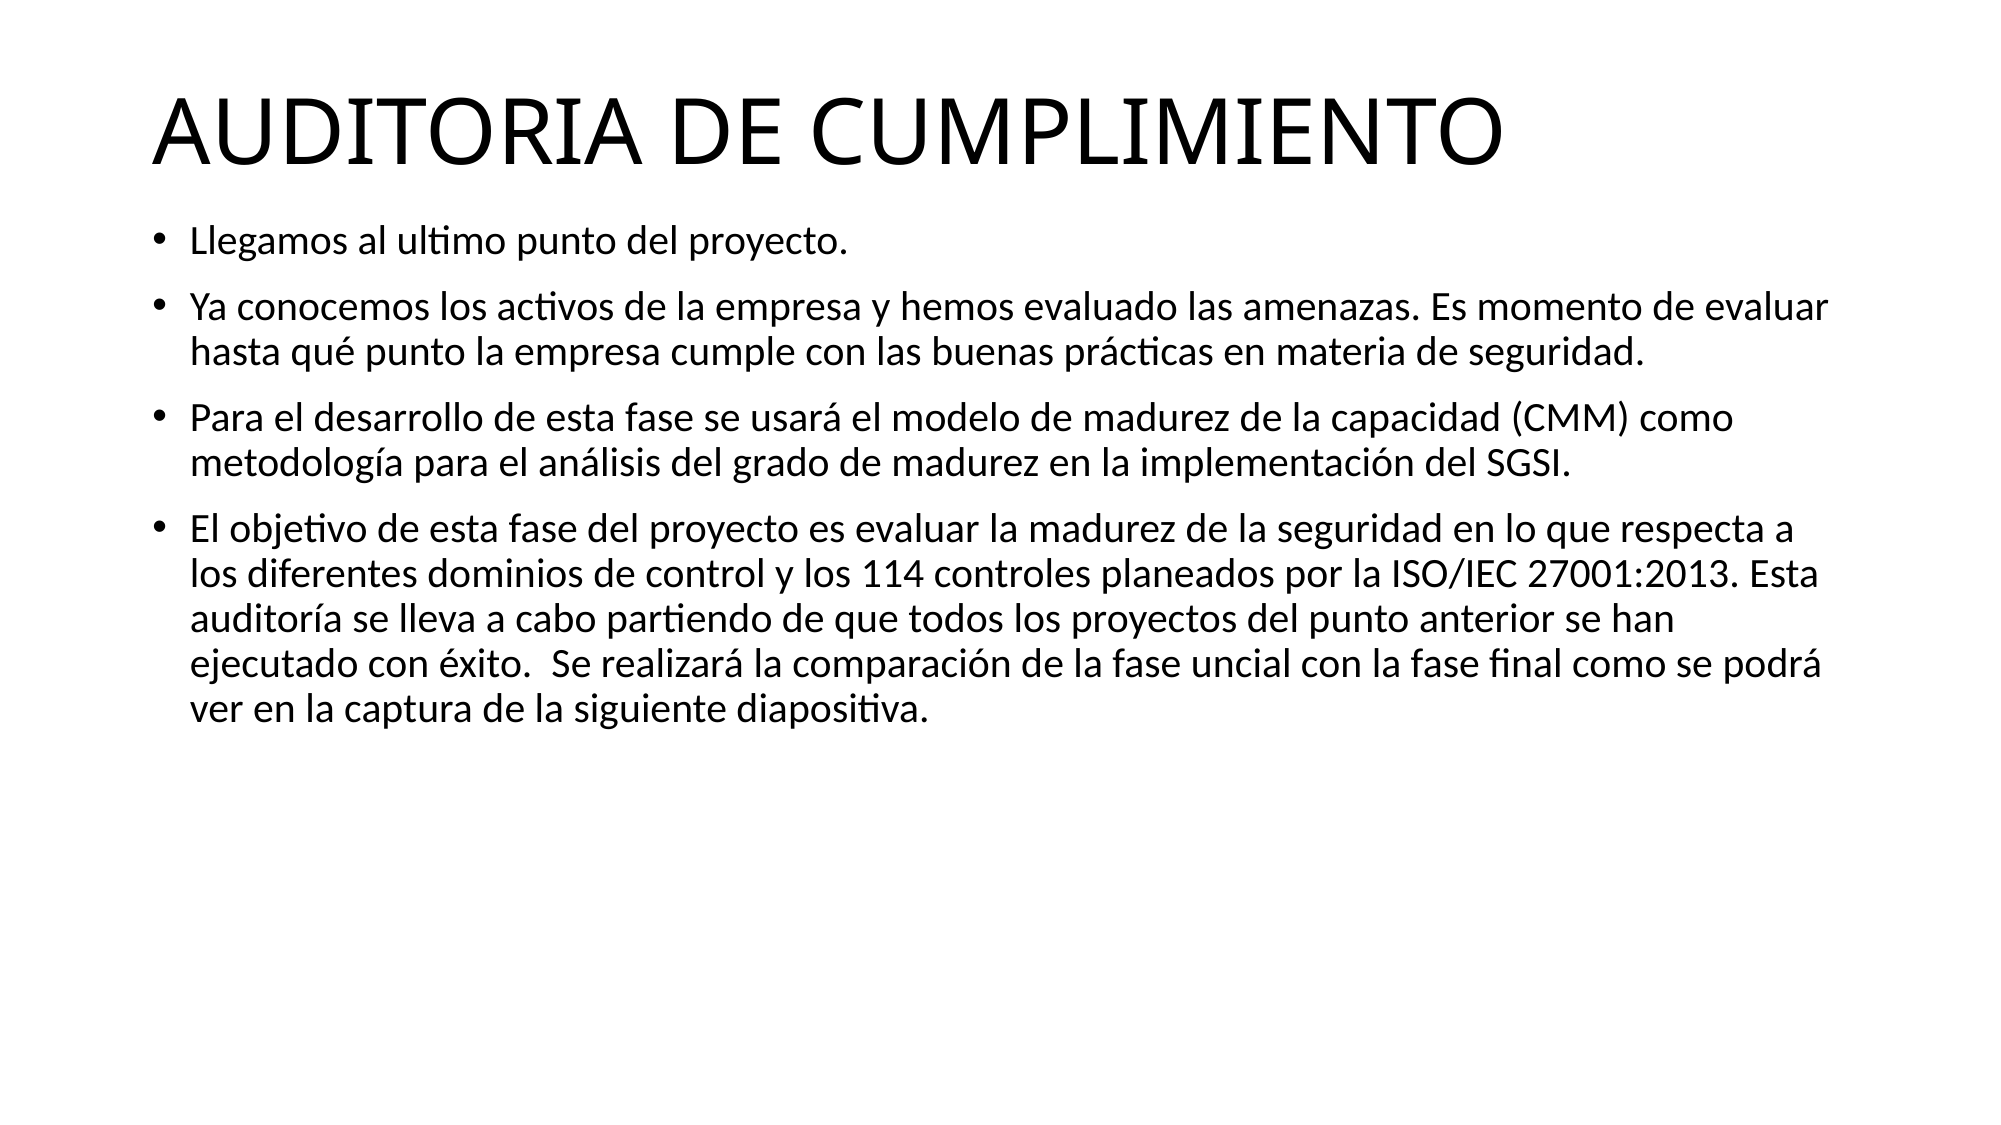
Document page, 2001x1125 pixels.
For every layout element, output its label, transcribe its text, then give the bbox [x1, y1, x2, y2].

list Llegamos al ultimo punto del proyecto. Ya conocemos los activos de la empresa y hemos evaluado las amenazas. Es momento de evaluar hasta qué punto la empresa cumple con las buenas prácticas en materia de seguridad. Para el desarrollo de esta fase se usará el modelo de madurez de la capacidad (CMM) como metodología para el análisis del grado de madurez en la implementación del SGSI. El objetivo de esta fase del proyecto es evaluar la madurez de la seguridad en lo que respecta a los diferentes dominios de control y los 114 controles planeados por la ISO/IEC 27001:2013. Esta auditoría se lleva a cabo partiendo de que todos los proyectos del punto anterior se han ejecutado con éxito. Se realizará la comparación de la fase uncial con la fase final como se podrá ver en la captura de la siguiente diapositiva. [137, 210, 1863, 1014]
title AUDITORIA DE CUMPLIMIENTO [137, 59, 1863, 210]
